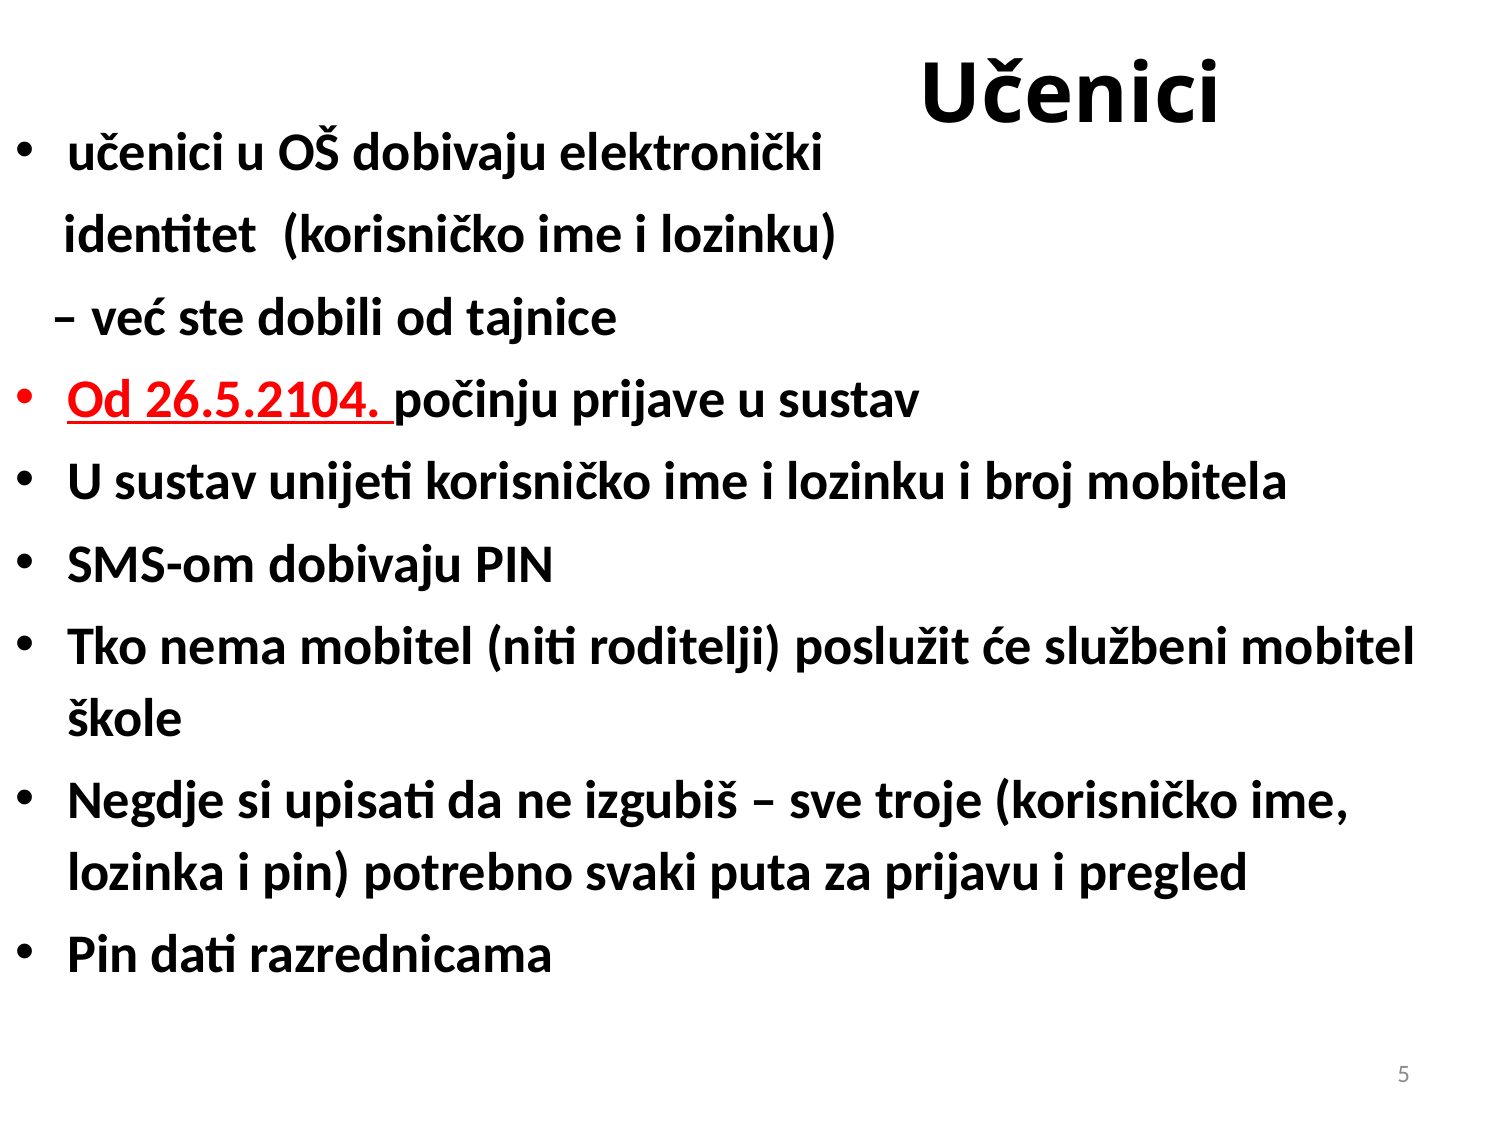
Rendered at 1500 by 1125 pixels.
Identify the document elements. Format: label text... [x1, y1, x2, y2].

list učenici u OŠ dobivaju elektronički identitet (korisničko ime i lozinku) – već ste dobili od tajnice Od 26.5.2104. počinju prijave u sustav U sustav unijeti korisničko ime i lozinku i broj mobitela SMS-om dobivaju PIN Tko nema mobitel (niti roditelji) poslužit će službeni mobitel škole Negdje si upisati da ne izgubiš – sve troje (korisničko ime, lozinka i pin) potrebno svaki puta za prijavu i pregled Pin dati razrednicama [0, 101, 1442, 1000]
slide_number 5 [1074, 1042, 1425, 1103]
title Učenici [395, 30, 1500, 147]
